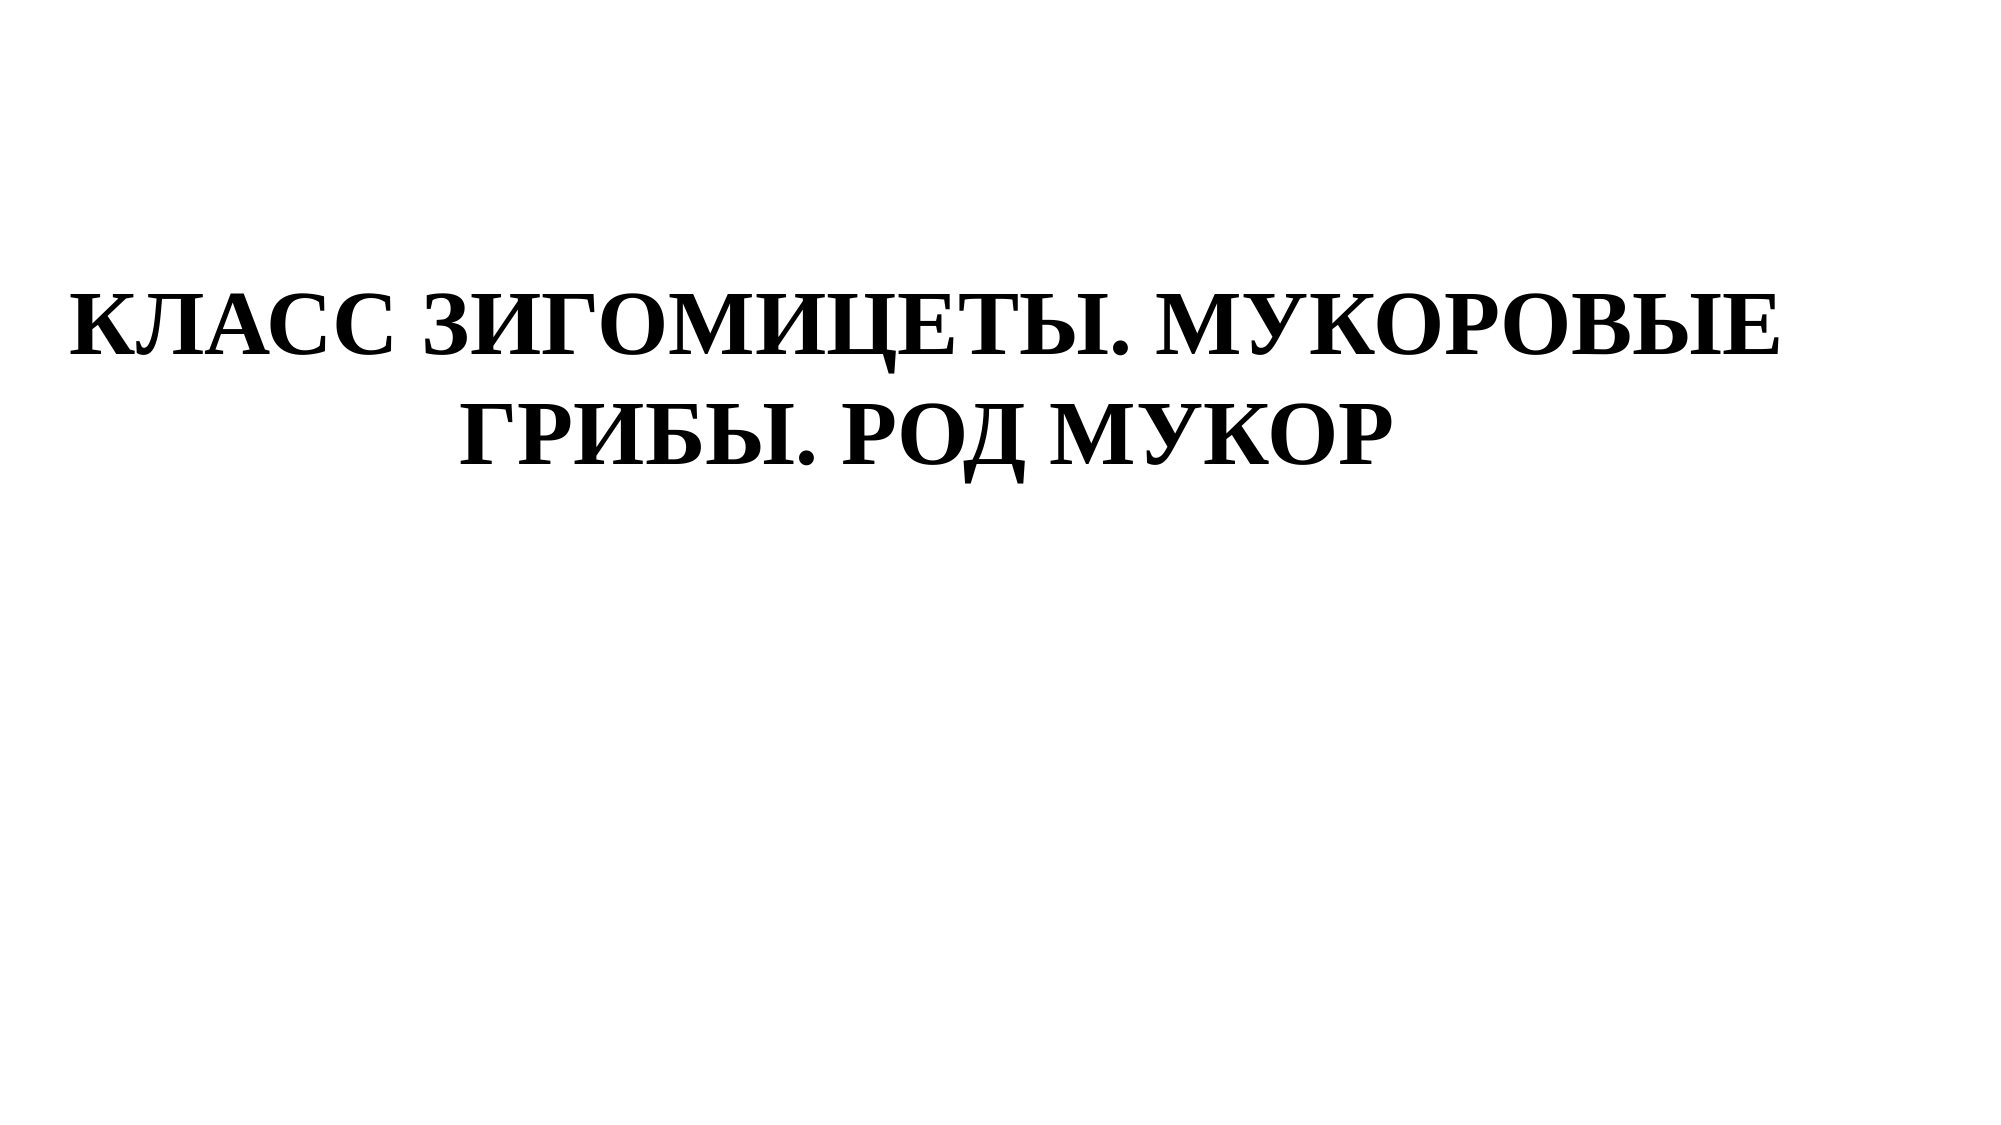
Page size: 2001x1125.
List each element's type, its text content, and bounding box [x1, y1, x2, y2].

text_box КЛАСС ЗИГОМИЦЕТЫ. МУКОРОВЫЕ ГРИБЫ. РОД МУКОР [47, 255, 1808, 490]
